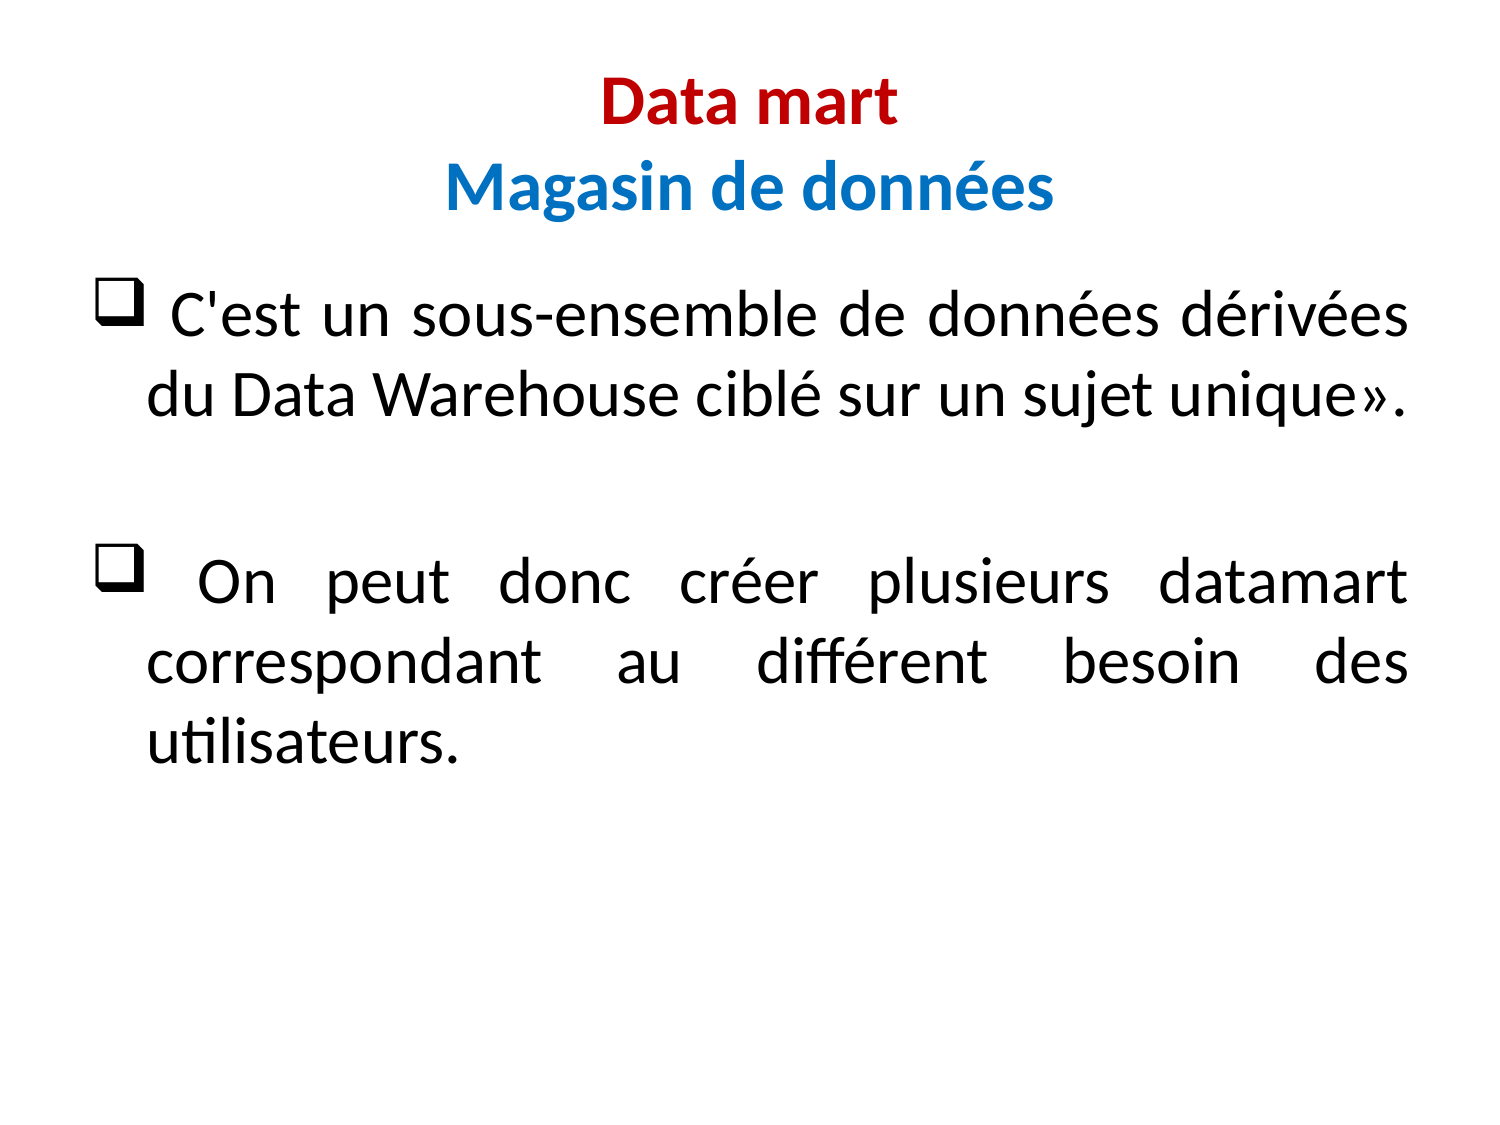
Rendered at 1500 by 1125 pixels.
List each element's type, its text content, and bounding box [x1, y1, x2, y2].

title Data mart Magasin de données [75, 45, 1425, 233]
list C'est un sous-ensemble de données dérivées du Data Warehouse ciblé sur un sujet unique». On peut donc créer plusieurs datamart correspondant au différent besoin des utilisateurs. [75, 262, 1425, 1005]
